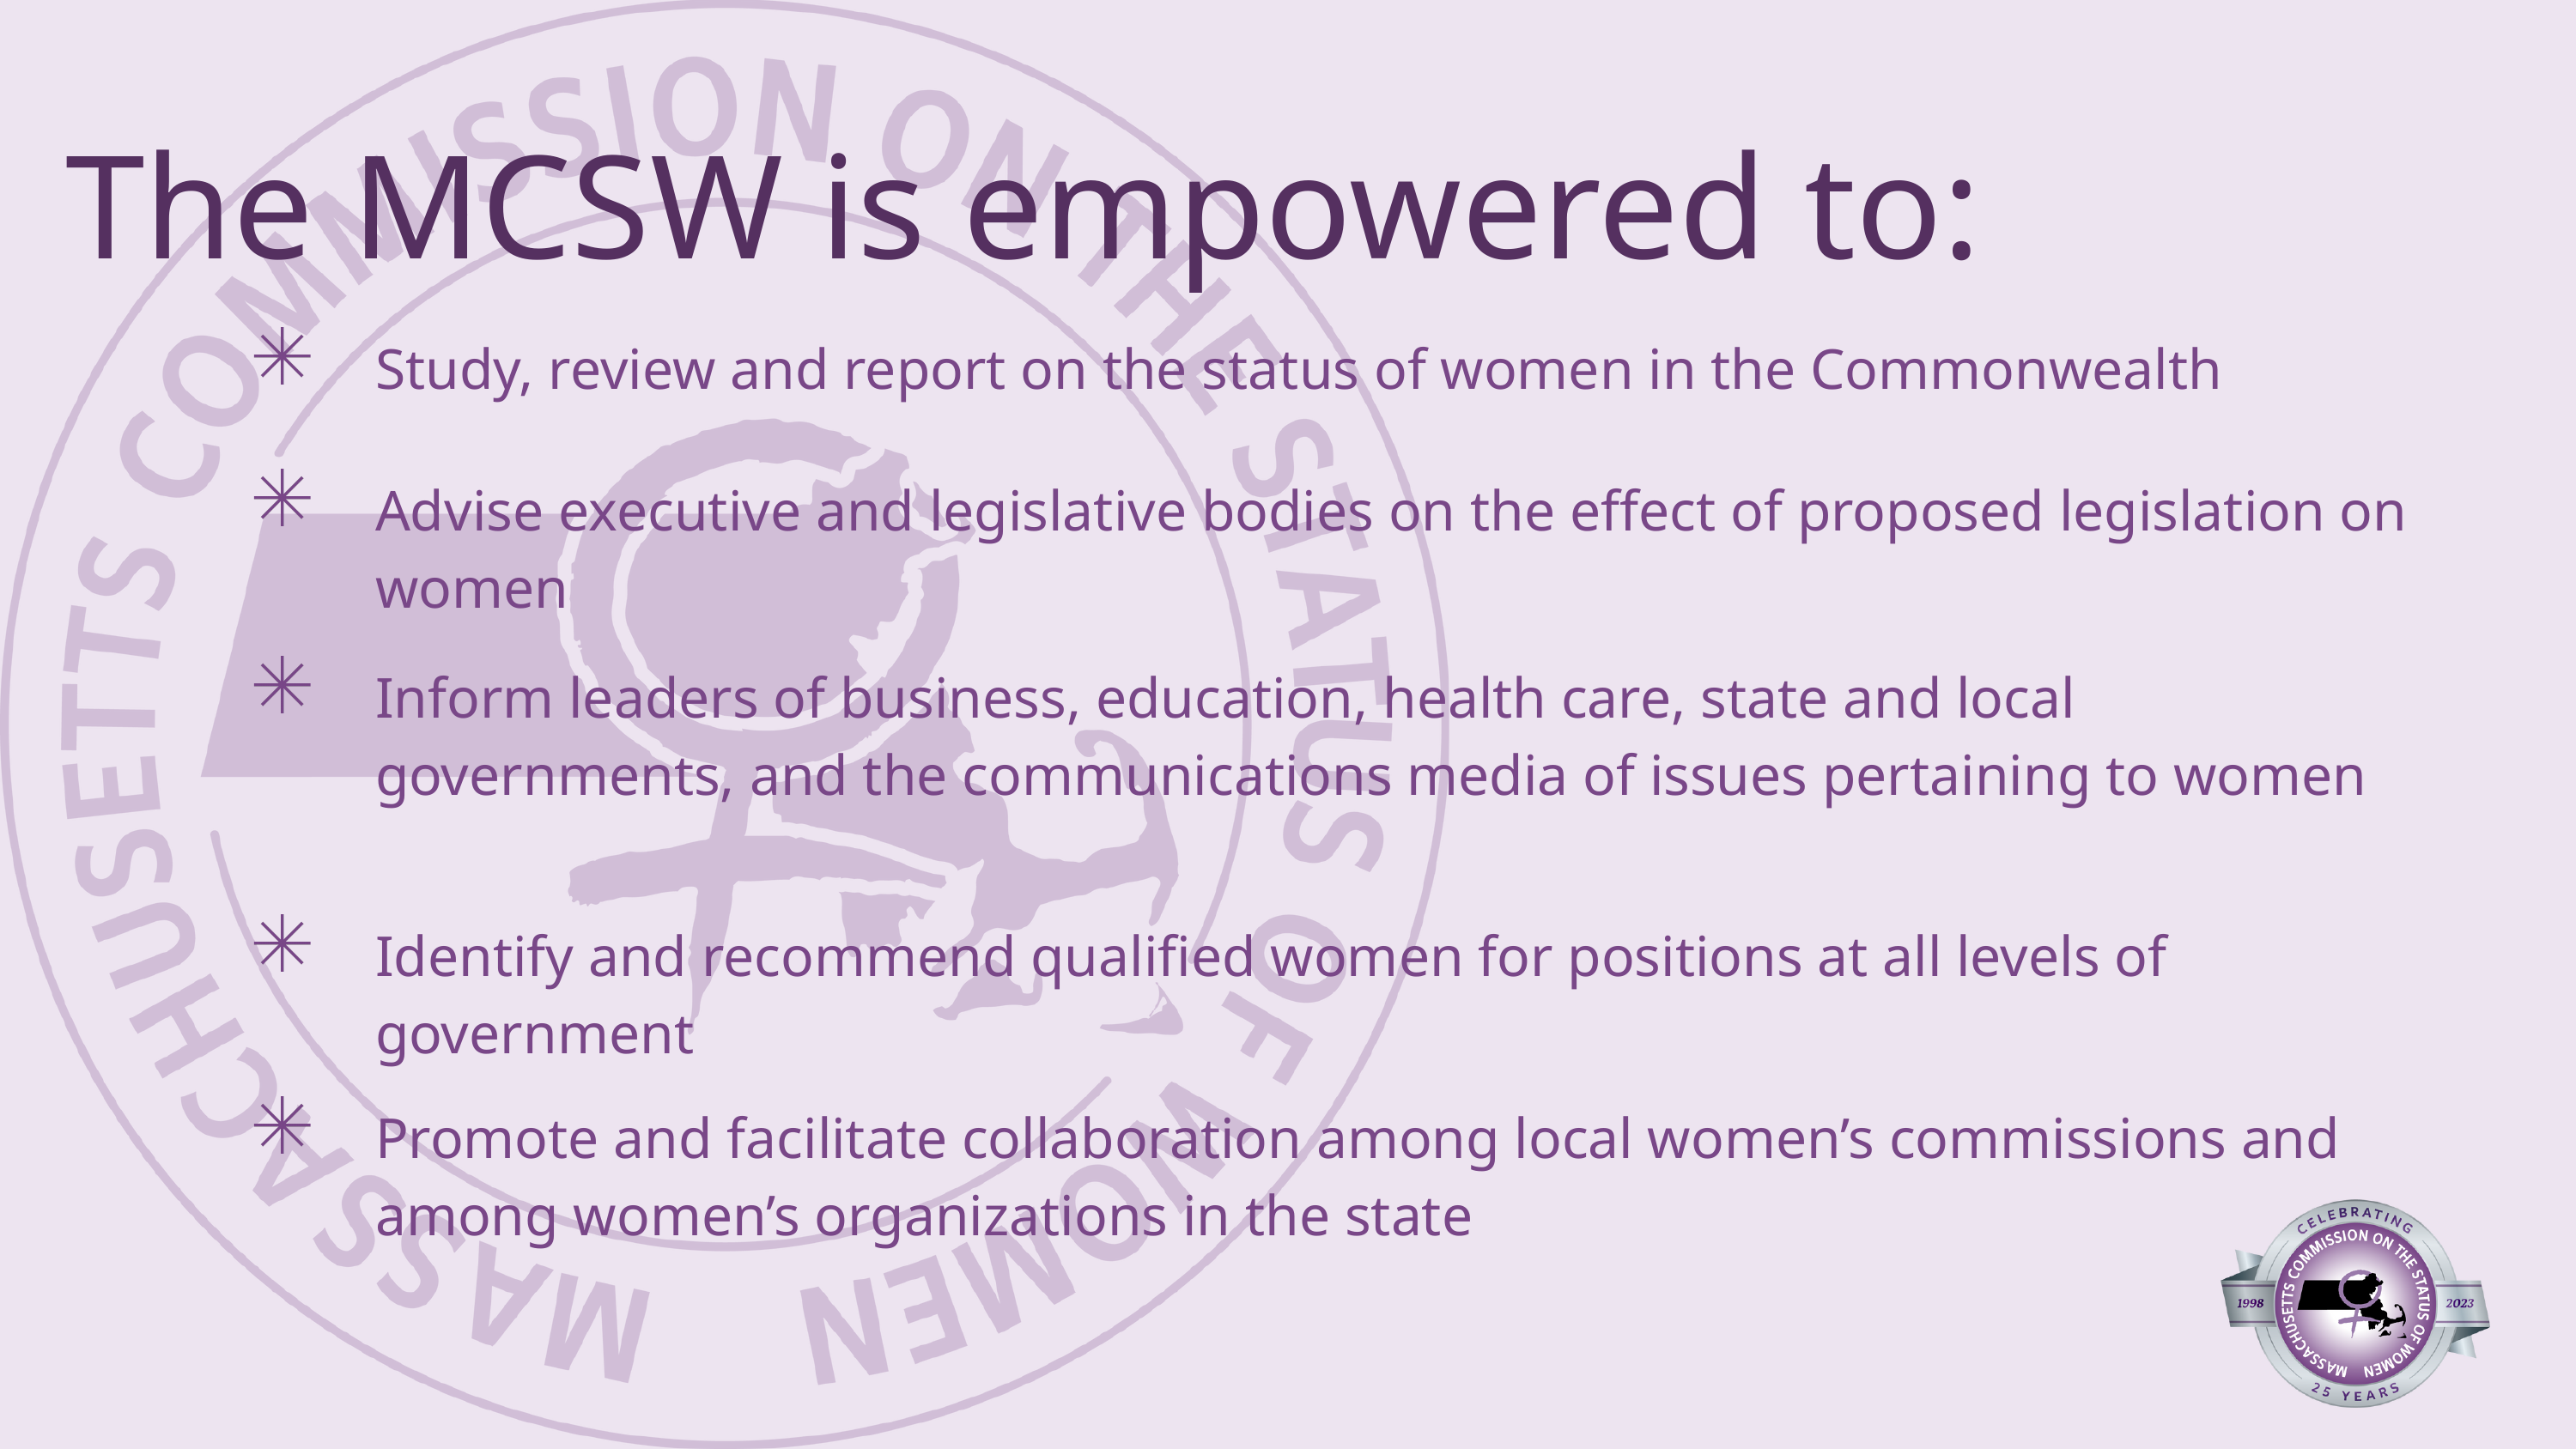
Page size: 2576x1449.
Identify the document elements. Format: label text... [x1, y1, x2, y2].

text_box [2221, 1199, 2490, 1408]
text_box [253, 327, 2432, 396]
text_box [0, 0, 1449, 1449]
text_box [253, 1096, 2432, 1240]
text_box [253, 914, 2432, 1059]
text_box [253, 656, 2432, 876]
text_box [253, 469, 2432, 614]
text_box The MCSW is empowered to: [65, 115, 2307, 288]
